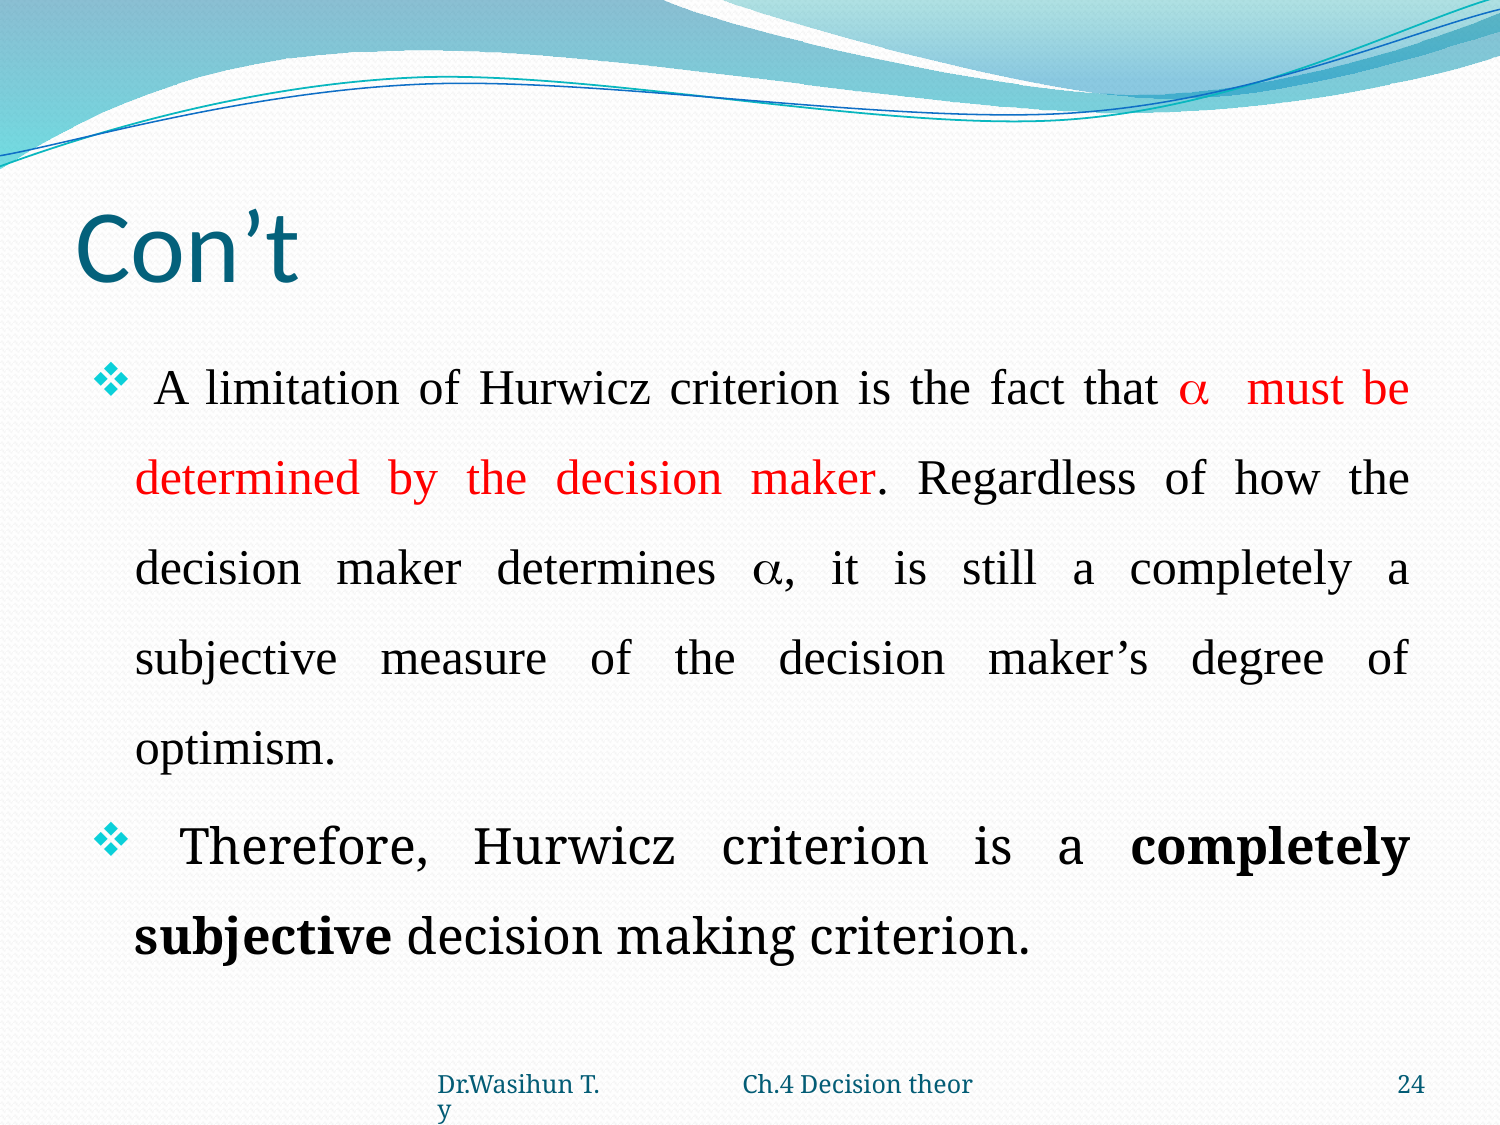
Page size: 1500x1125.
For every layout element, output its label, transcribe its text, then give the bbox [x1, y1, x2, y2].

slide_number 24 [1299, 1042, 1425, 1103]
list A limitation of Hurwicz criterion is the fact that  must be determined by the decision maker. Regardless of how the decision maker determines , it is still a completely a subjective measure of the decision maker’s degree of optimism. Therefore, Hurwicz criterion is a completely subjective decision making criterion. [75, 317, 1425, 1038]
footer Dr.Wasihun T. Ch.4 Decision theory [437, 1042, 988, 1103]
title Con’t [75, 115, 1425, 303]
